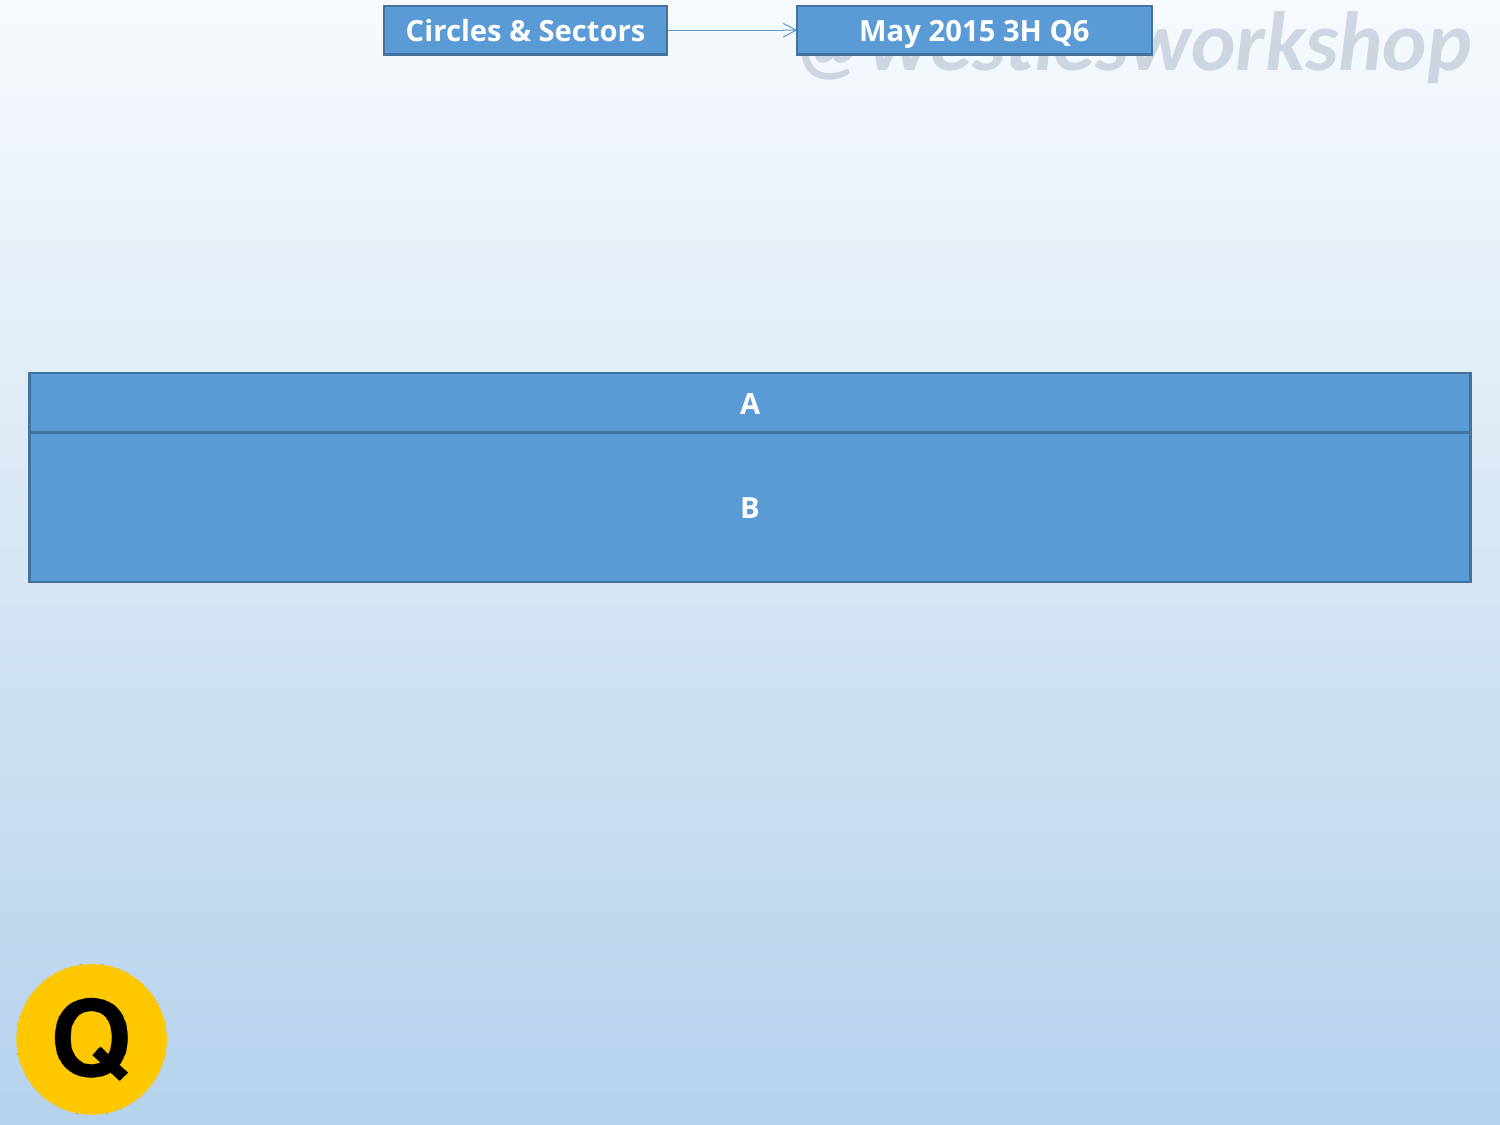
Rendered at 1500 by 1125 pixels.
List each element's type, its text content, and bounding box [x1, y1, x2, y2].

picture [0, 940, 191, 1125]
text_box Circles & Sectors [383, 5, 668, 56]
text_box May 2015 3H Q6 [796, 5, 1153, 56]
picture [29, 373, 1471, 583]
